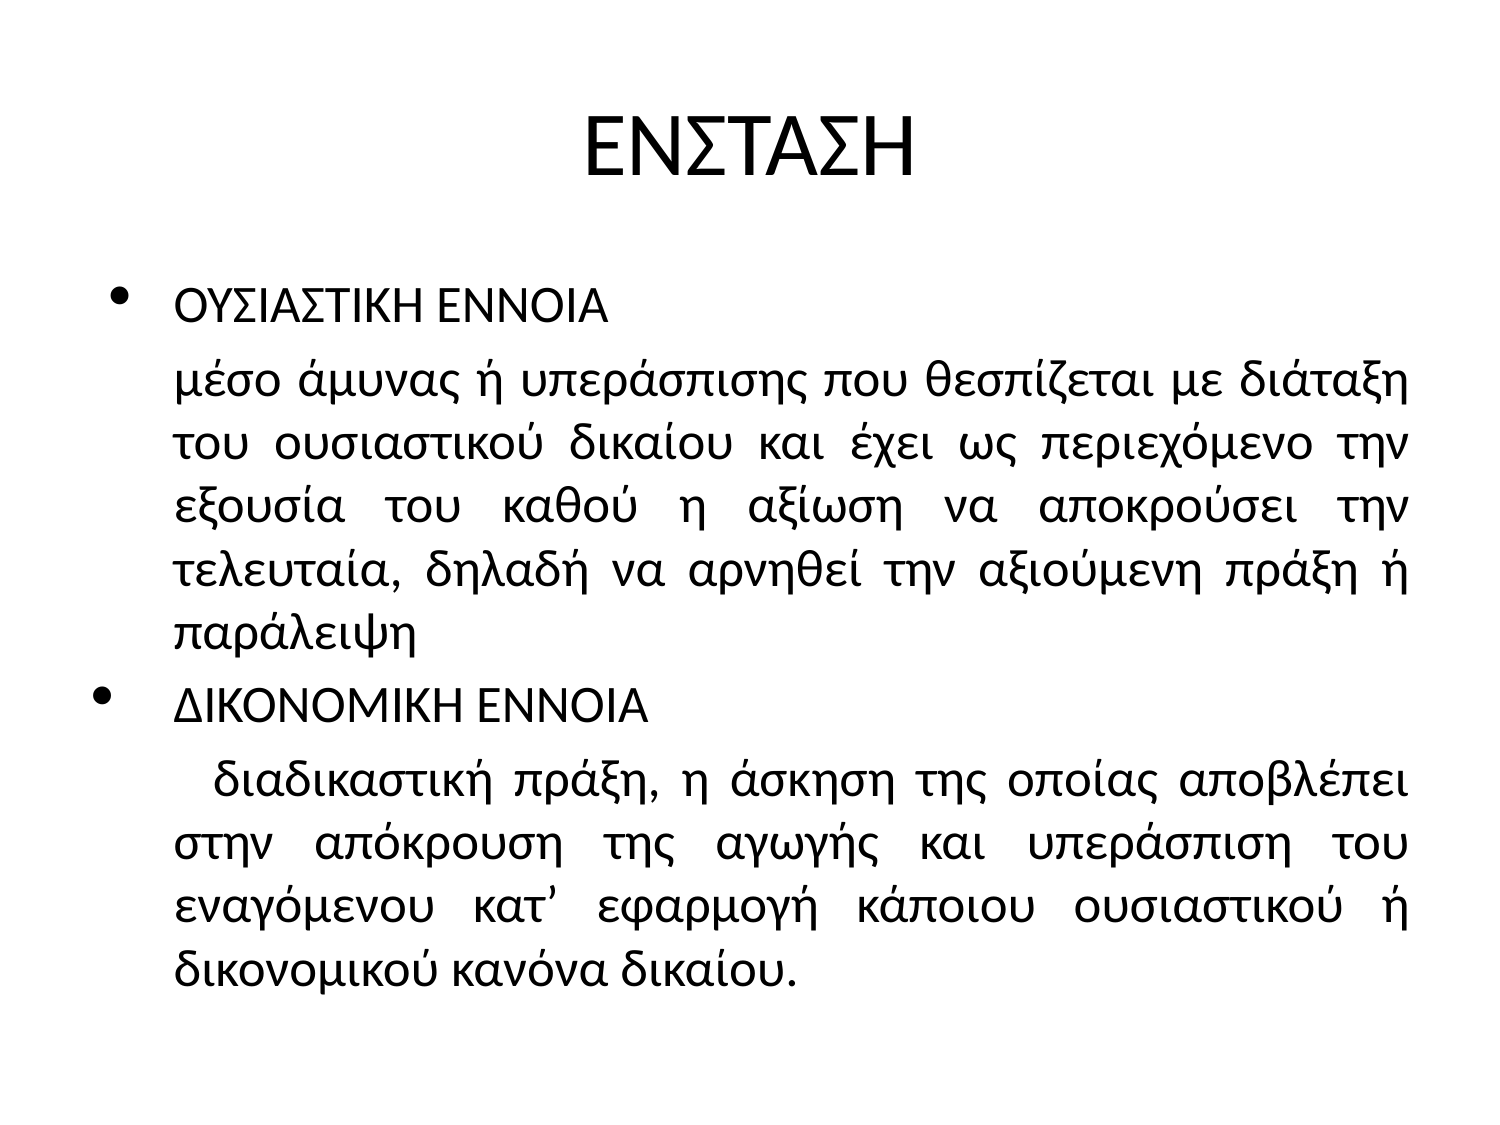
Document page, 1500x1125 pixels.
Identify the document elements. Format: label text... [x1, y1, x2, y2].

list ΟΥΣΙΑΣΤΙΚΗ ΕΝΝΟΙΑ μέσο άμυνας ή υπεράσπισης που θεσπίζεται με διάταξη του ουσιαστικού δικαίου και έχει ως περιεχόμενο την εξουσία του καθού η αξίωση να αποκρούσει την τελευταία, δηλαδή να αρνηθεί την αξιούμενη πράξη ή παράλειψη ΔΙΚΟΝΟΜΙΚΗ ΕΝΝΟΙΑ διαδικαστική πράξη, η άσκηση της οποίας αποβλέπει στην απόκρουση της αγωγής και υπεράσπιση του εναγόμενου κατ’ εφαρμογή κάποιου ουσιαστικού ή δικονομικού κανόνα δικαίου. [74, 262, 1426, 1006]
title ΕΝΣΤΑΣΗ [74, 44, 1426, 233]
